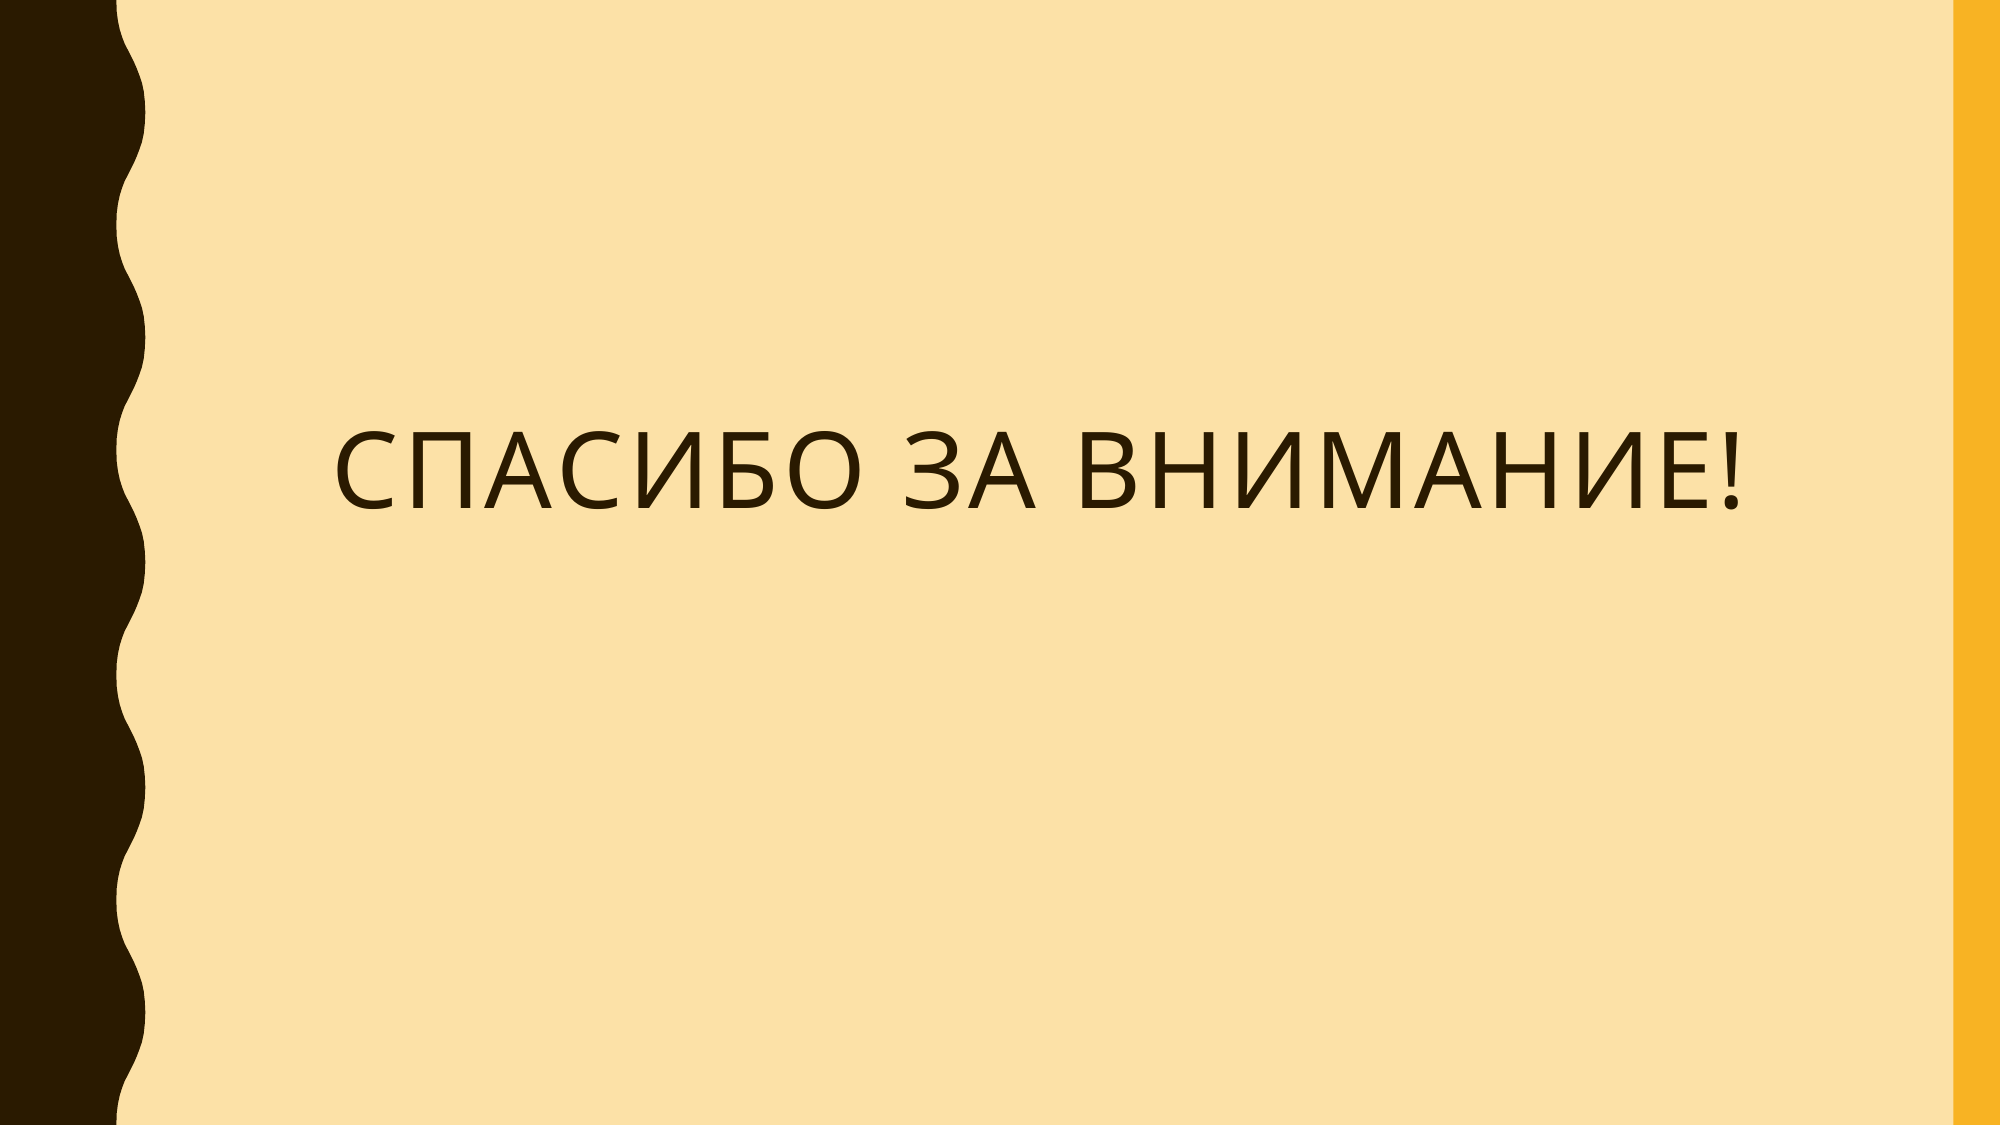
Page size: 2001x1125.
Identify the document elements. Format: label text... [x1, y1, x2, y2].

title Спасибо за внимание! [205, 409, 1875, 598]
